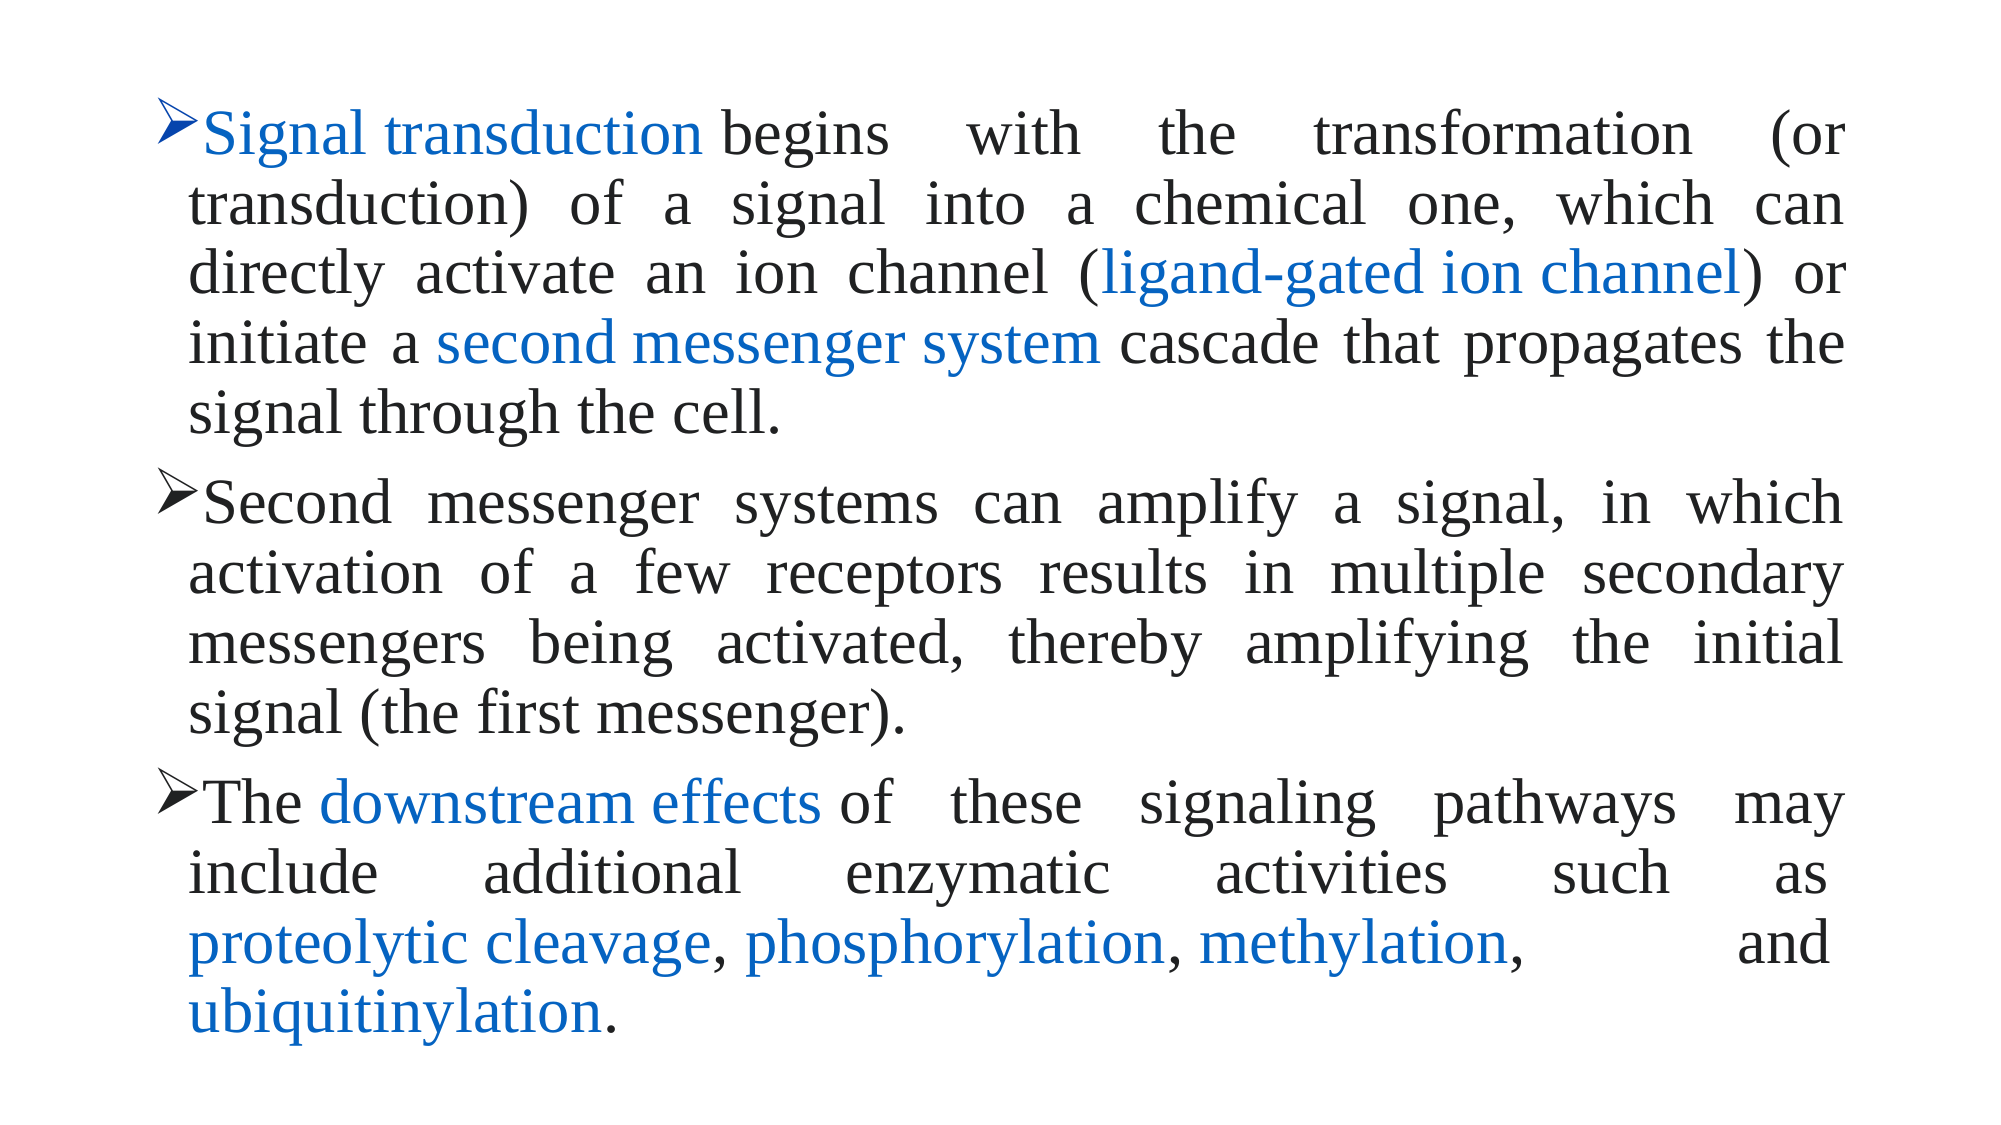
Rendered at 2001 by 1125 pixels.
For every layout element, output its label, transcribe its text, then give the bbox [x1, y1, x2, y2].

list Signal transduction begins with the transformation (or transduction) of a signal into a chemical one, which can directly activate an ion channel (ligand-gated ion channel) or initiate a second messenger system cascade that propagates the signal through the cell. Second messenger systems can amplify a signal, in which activation of a few receptors results in multiple secondary messengers being activated, thereby amplifying the initial signal (the first messenger). The downstream effects of these signaling pathways may include additional enzymatic activities such as proteolytic cleavage, phosphorylation, methylation, and ubiquitinylation. [137, 90, 1863, 1060]
